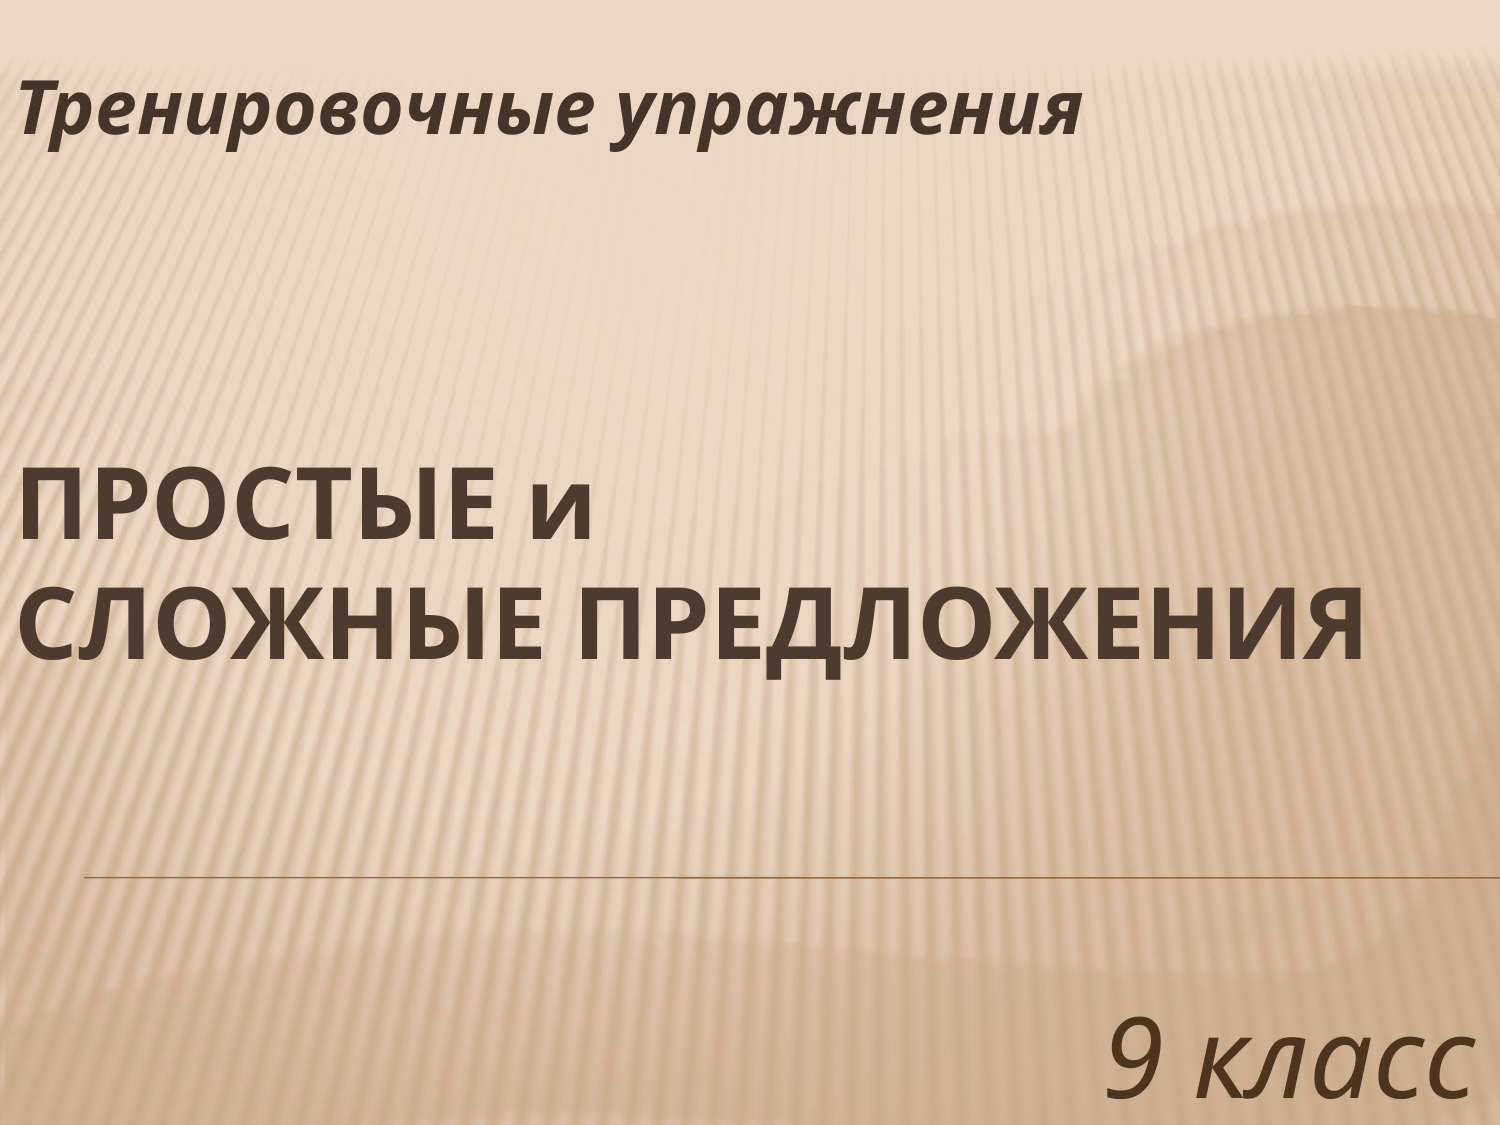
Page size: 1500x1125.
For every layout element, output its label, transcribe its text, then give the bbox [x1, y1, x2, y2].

subtitle Тренировочные упражнения [0, 7, 1388, 158]
text_box 9 класс [1076, 972, 1500, 1125]
title Простые и сложные предложения [0, 432, 1500, 728]
